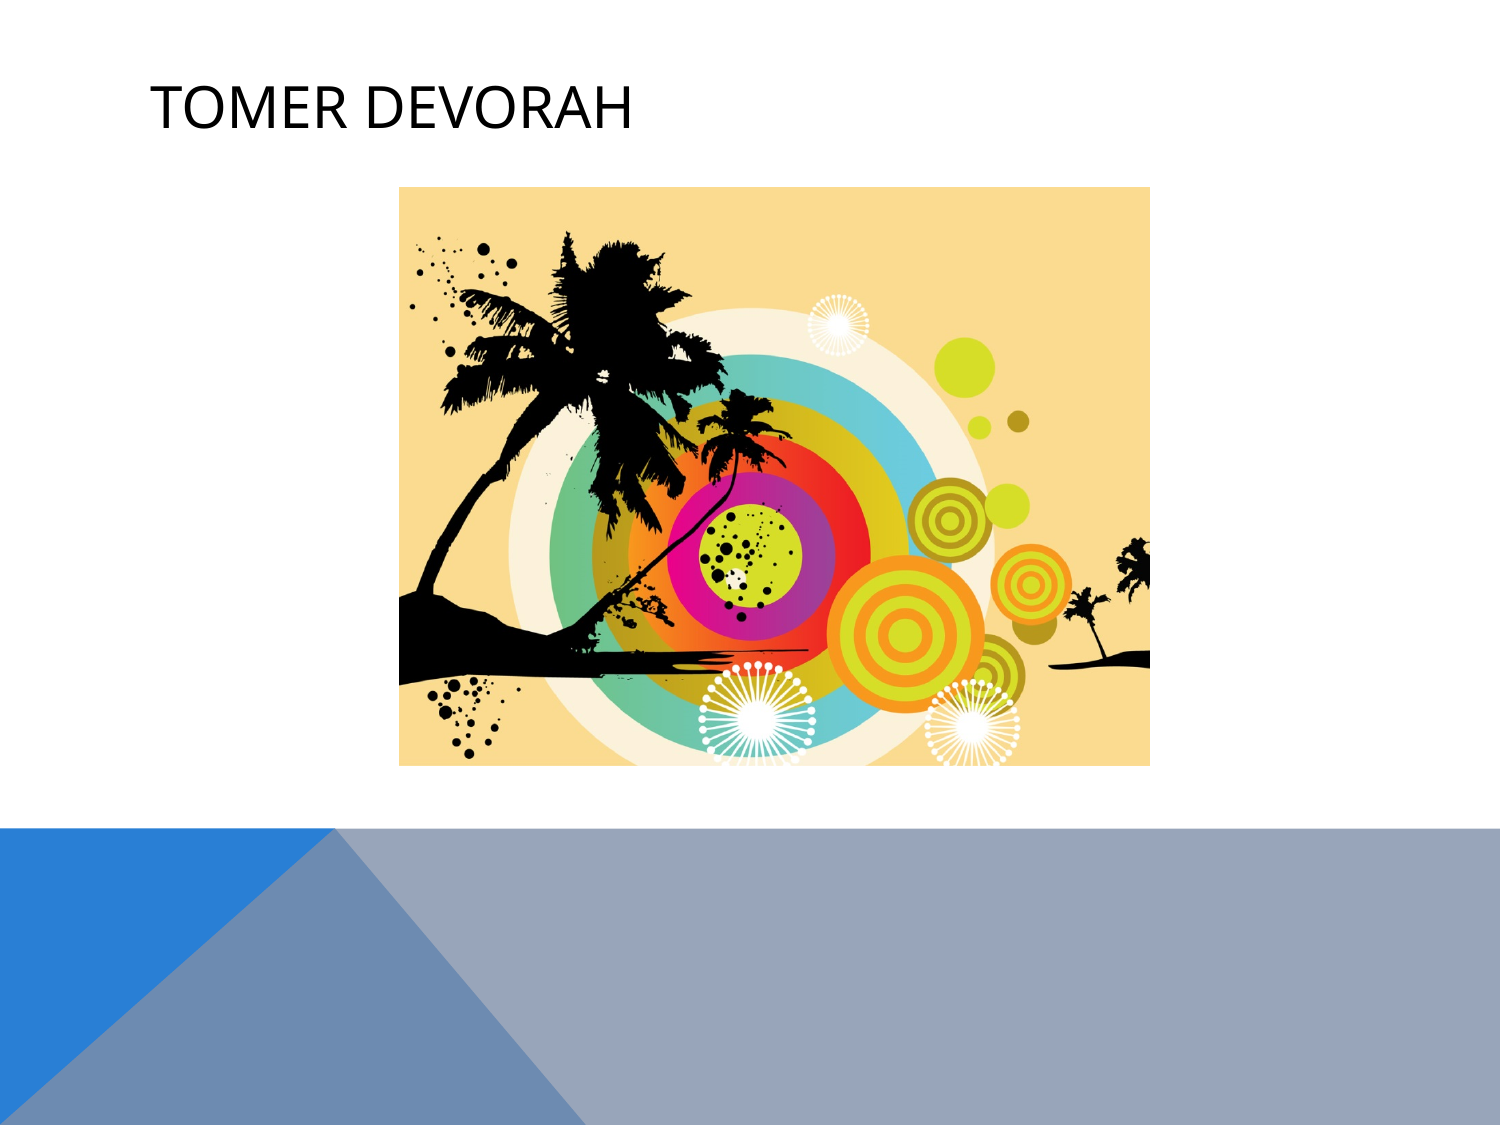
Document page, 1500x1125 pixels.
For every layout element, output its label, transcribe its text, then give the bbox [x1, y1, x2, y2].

picture [399, 187, 1151, 766]
title Tomer Devorah [135, 60, 1369, 150]
